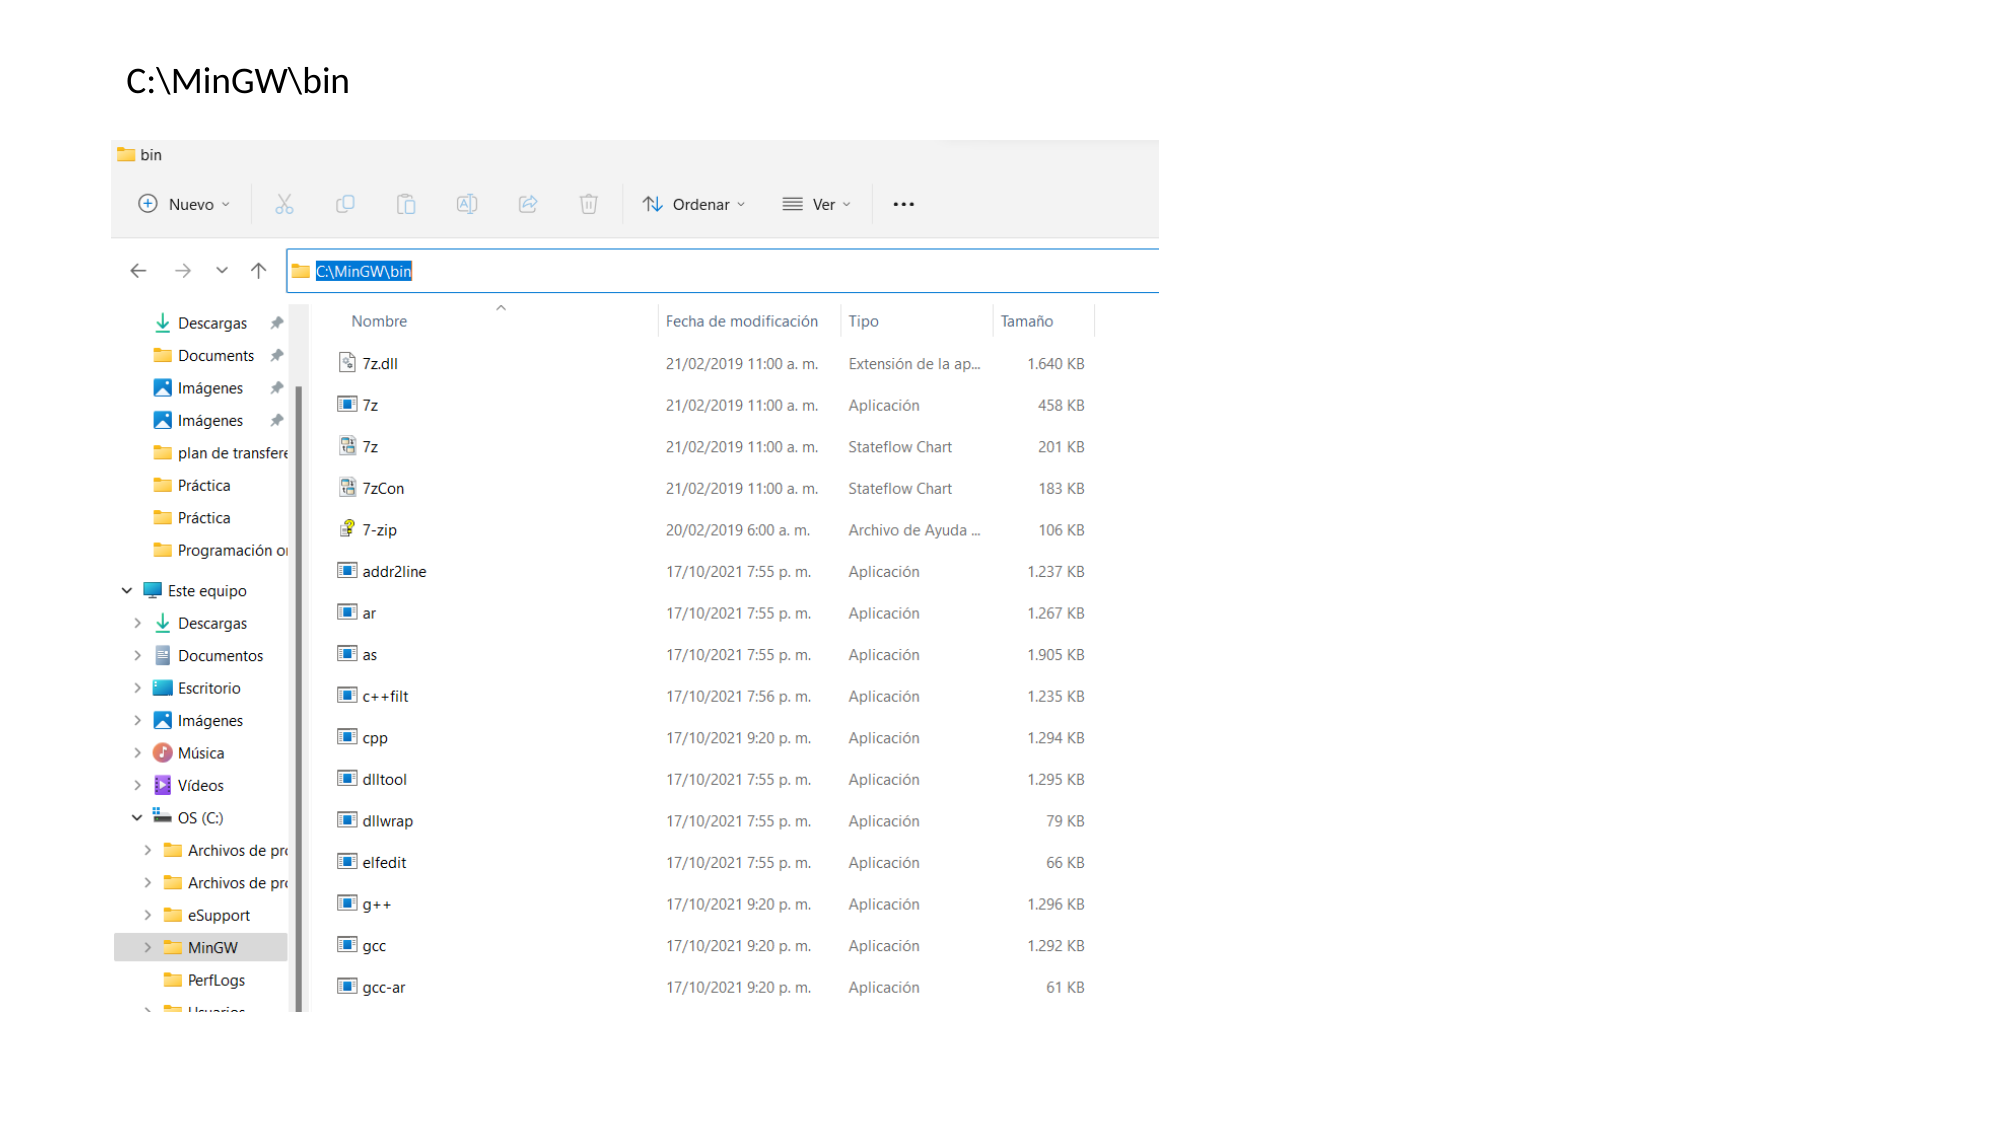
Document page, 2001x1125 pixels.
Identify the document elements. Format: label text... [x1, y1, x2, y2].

text_box C:\MinGW\bin [111, 48, 1112, 109]
picture [111, 140, 1159, 1012]
